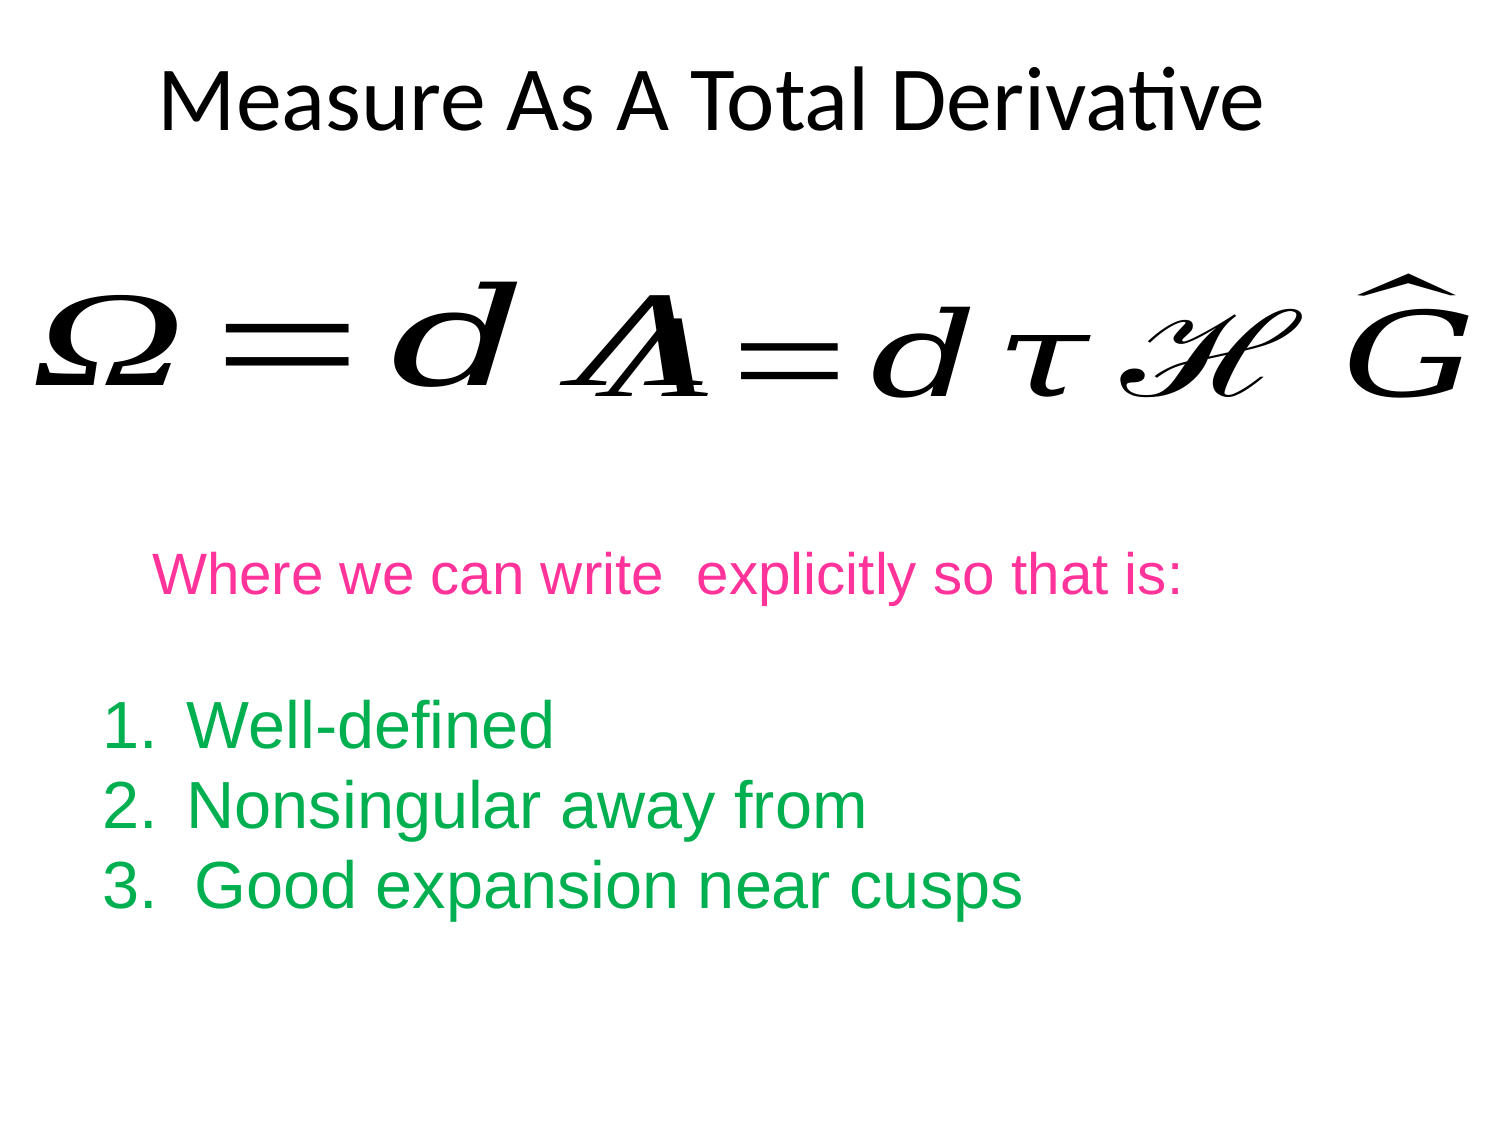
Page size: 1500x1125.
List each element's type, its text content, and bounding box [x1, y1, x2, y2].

title Measure As A Total Derivative [37, 0, 1388, 188]
